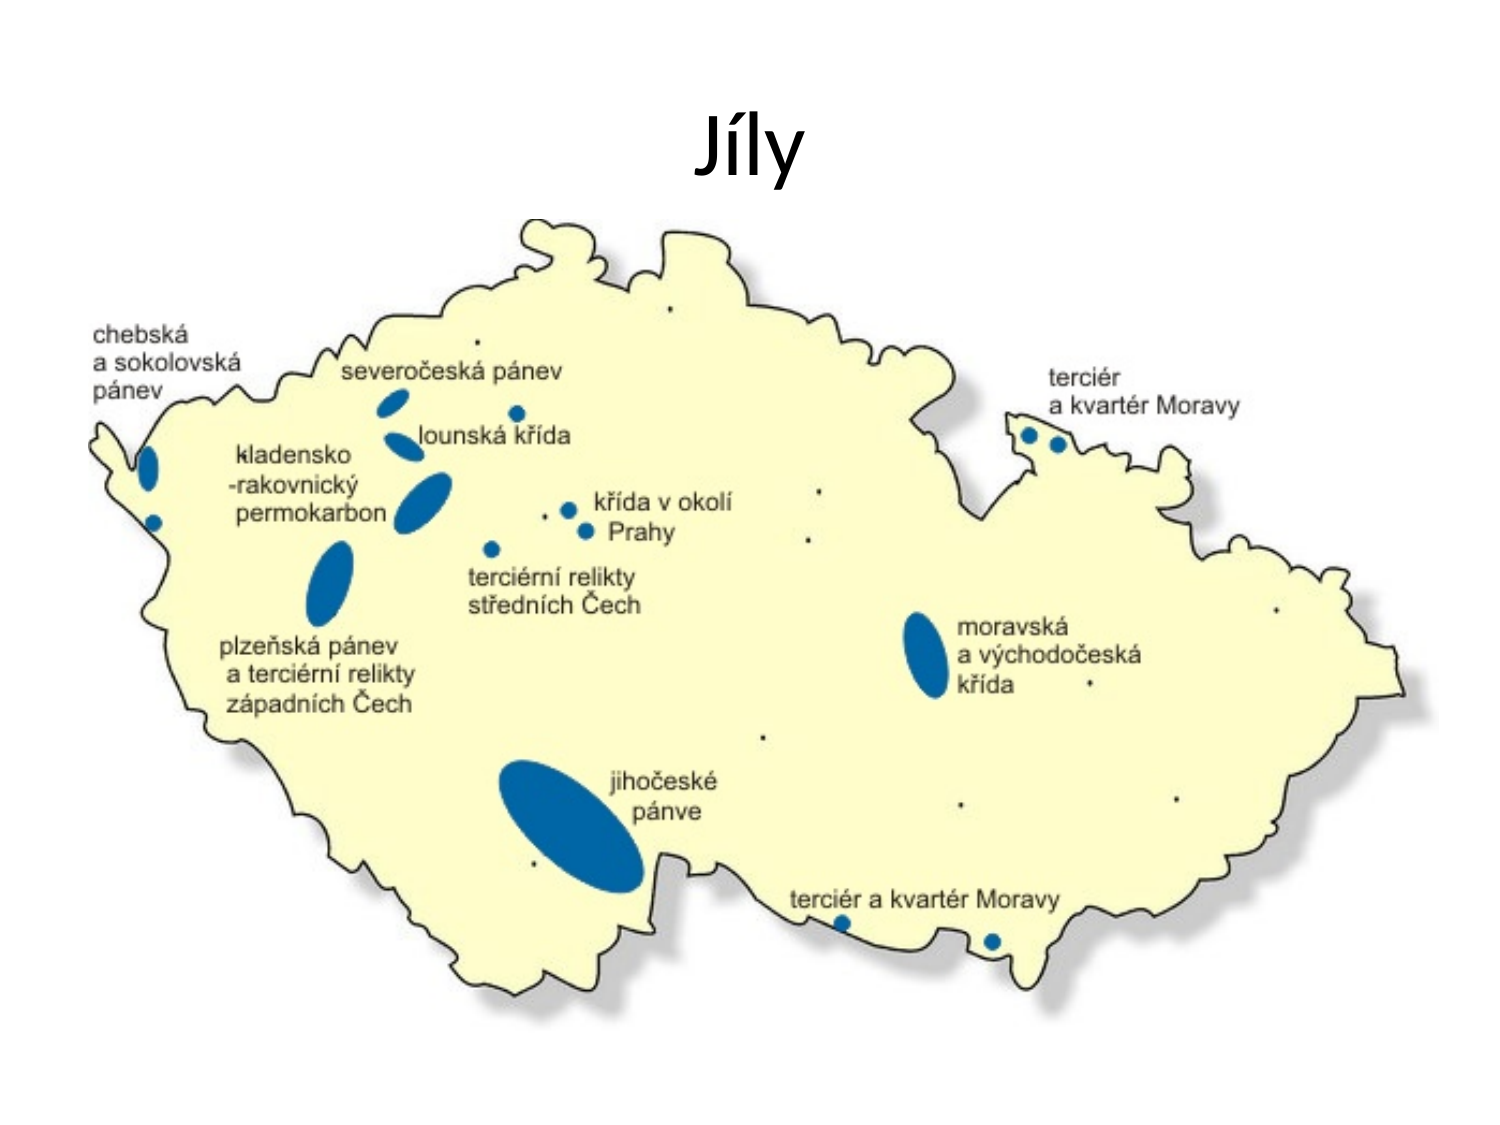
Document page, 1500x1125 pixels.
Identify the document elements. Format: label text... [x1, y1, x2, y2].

picture [88, 219, 1440, 1033]
title Jíly [75, 45, 1425, 233]
